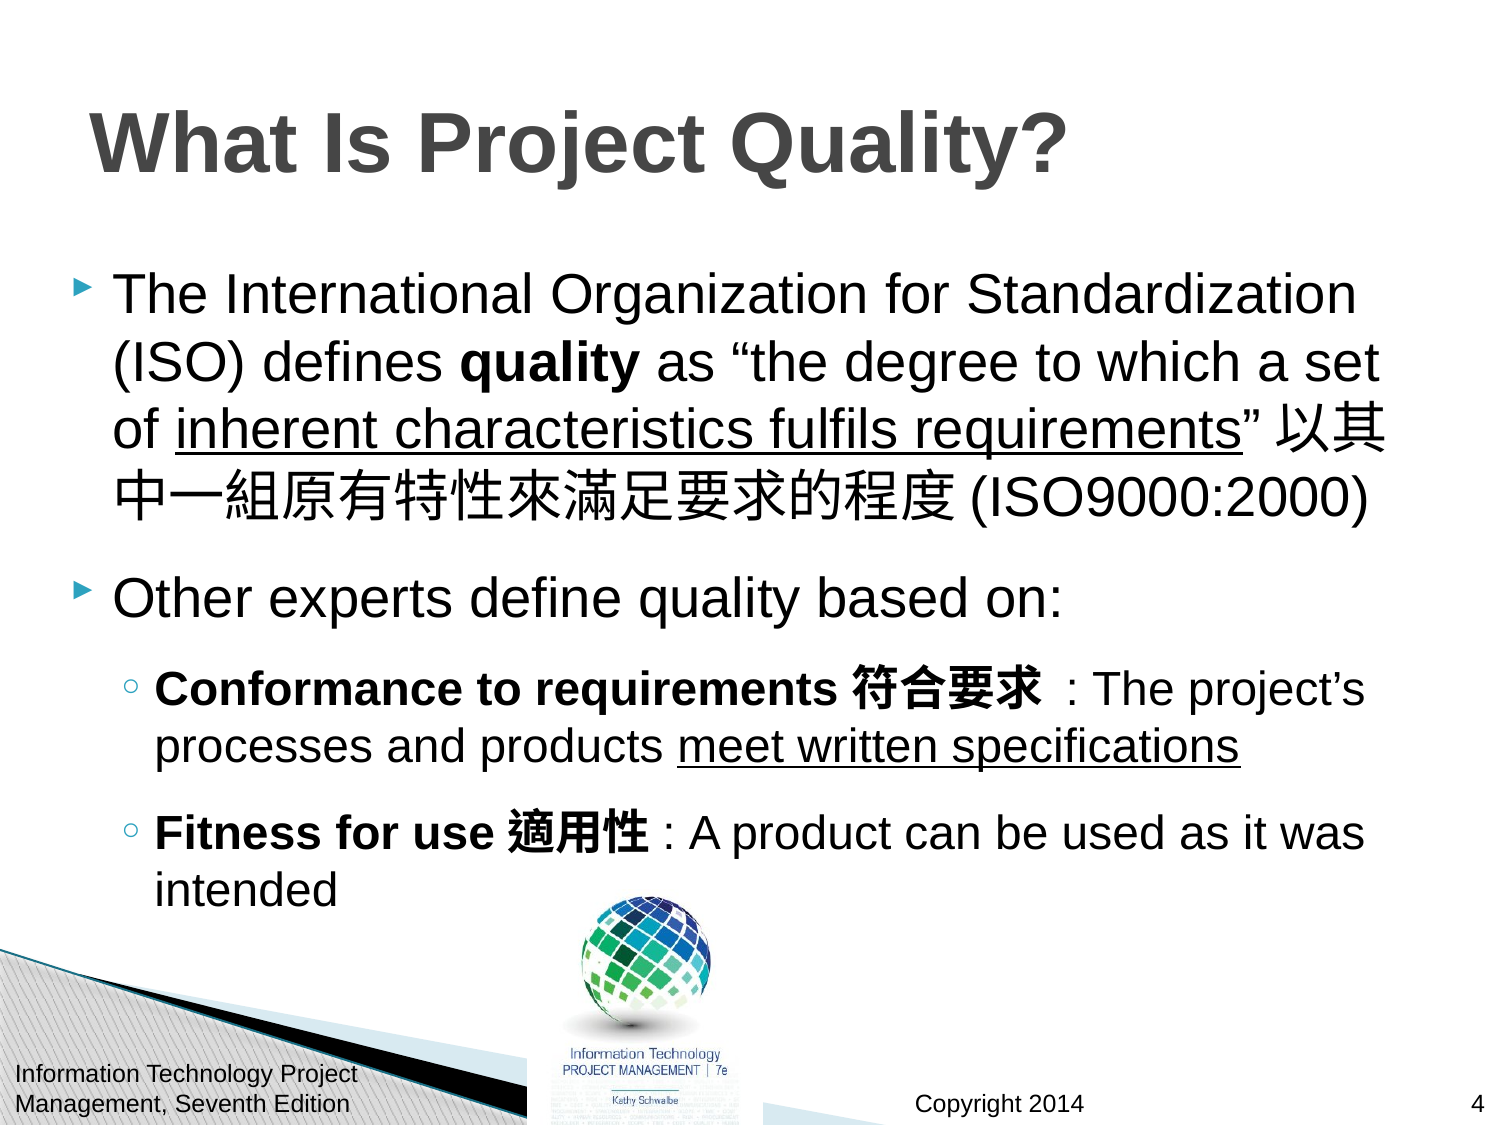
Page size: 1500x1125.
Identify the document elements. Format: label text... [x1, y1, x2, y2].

slide_number 4 [1408, 1065, 1500, 1125]
list The International Organization for Standardization (ISO) defines quality as “the degree to which a set of inherent characteristics fulfils requirements”以其中一組原有特性來滿足要求的程度(ISO9000:2000) Other experts define quality based on: Conformance to requirements符合要求 : The project’s processes and products meet written specifications Fitness for use適用性: A product can be used as it was intended [37, 249, 1426, 1001]
title What Is Project Quality? [75, 45, 1425, 233]
footer Information Technology Project Management, Seventh Edition [0, 1065, 425, 1125]
picture [526, 889, 763, 1125]
